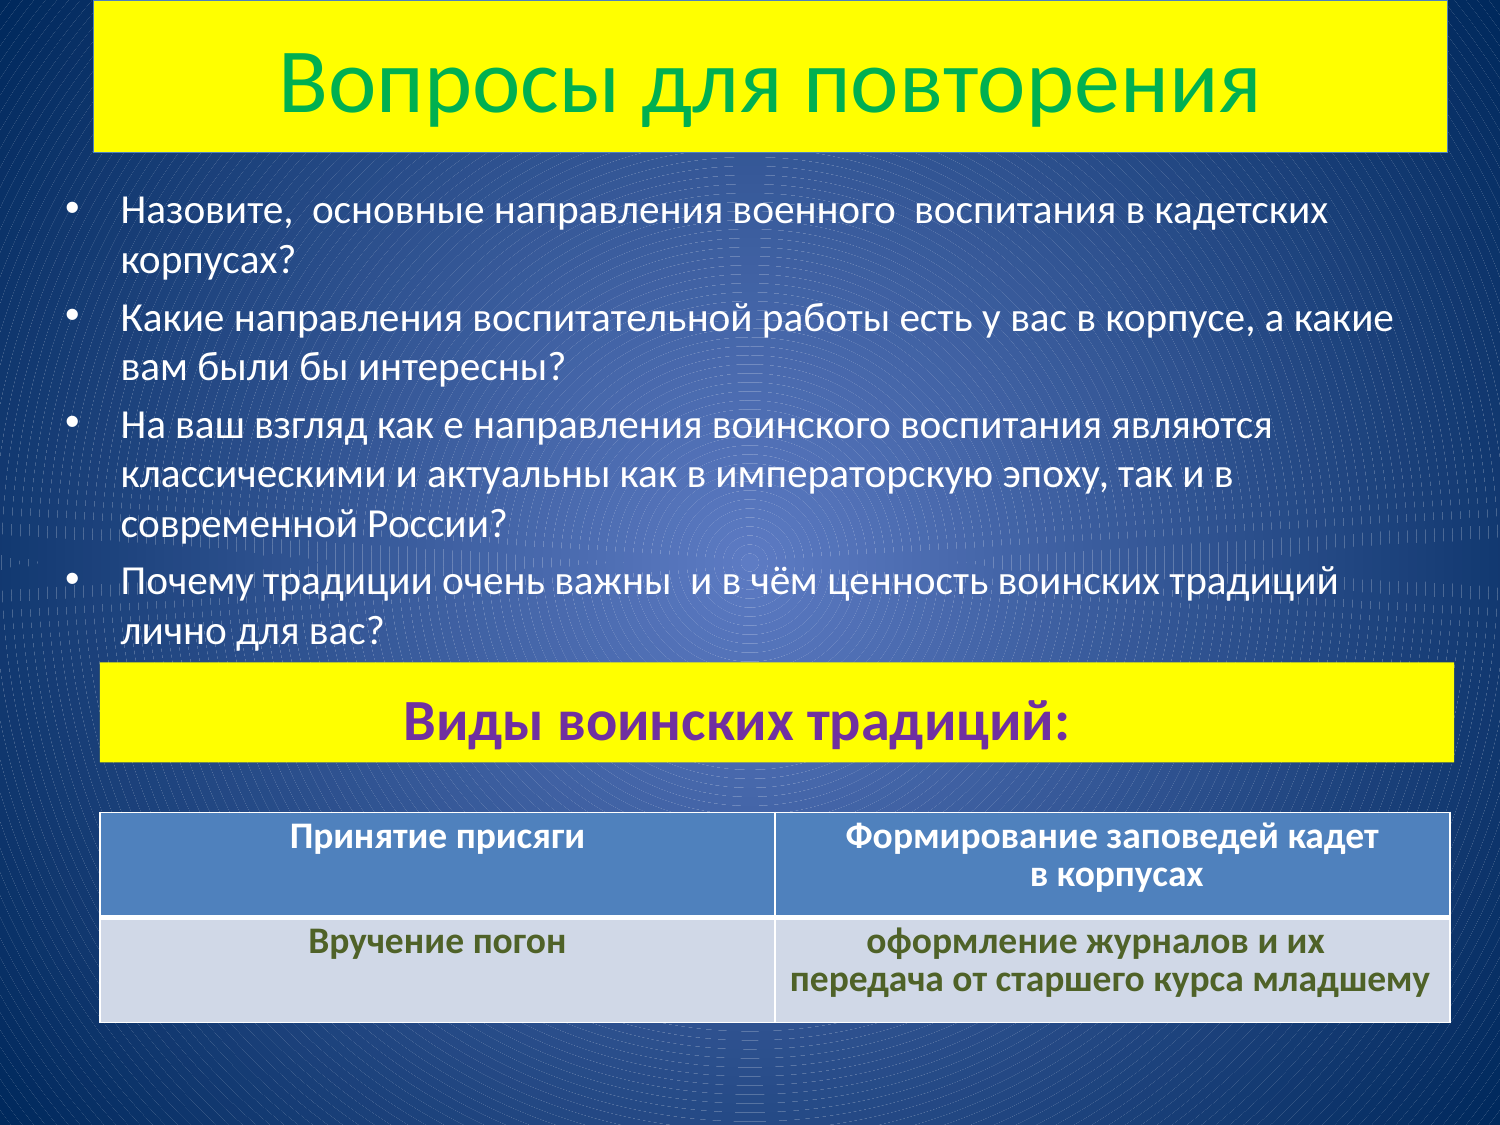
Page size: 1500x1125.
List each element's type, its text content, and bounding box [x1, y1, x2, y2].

table_cell оформление журналов и их передача от старшего курса младшему [776, 920, 1449, 1022]
title Вопросы для повторения [93, 0, 1448, 153]
text_box [99, 662, 1455, 763]
table_header Формирование заповедей кадет в корпусах [776, 813, 1449, 915]
list Назовите, основные направления военного воспитания в кадетских корпусах? Какие направления воспитательной работы есть у вас в корпусе, а какие вам были бы интересны? На ваш взгляд как е направления воинского воспитания являются классическими и актуальны как в императорскую эпоху, так и в современной России? Почему традиции очень важны и в чём ценность воинских традиций лично для вас? [50, 174, 1454, 663]
table_cell Вручение погон [101, 920, 774, 1022]
text_box Виды воинских традиций: [99, 674, 1388, 812]
table_header Принятие присяги [101, 813, 774, 915]
